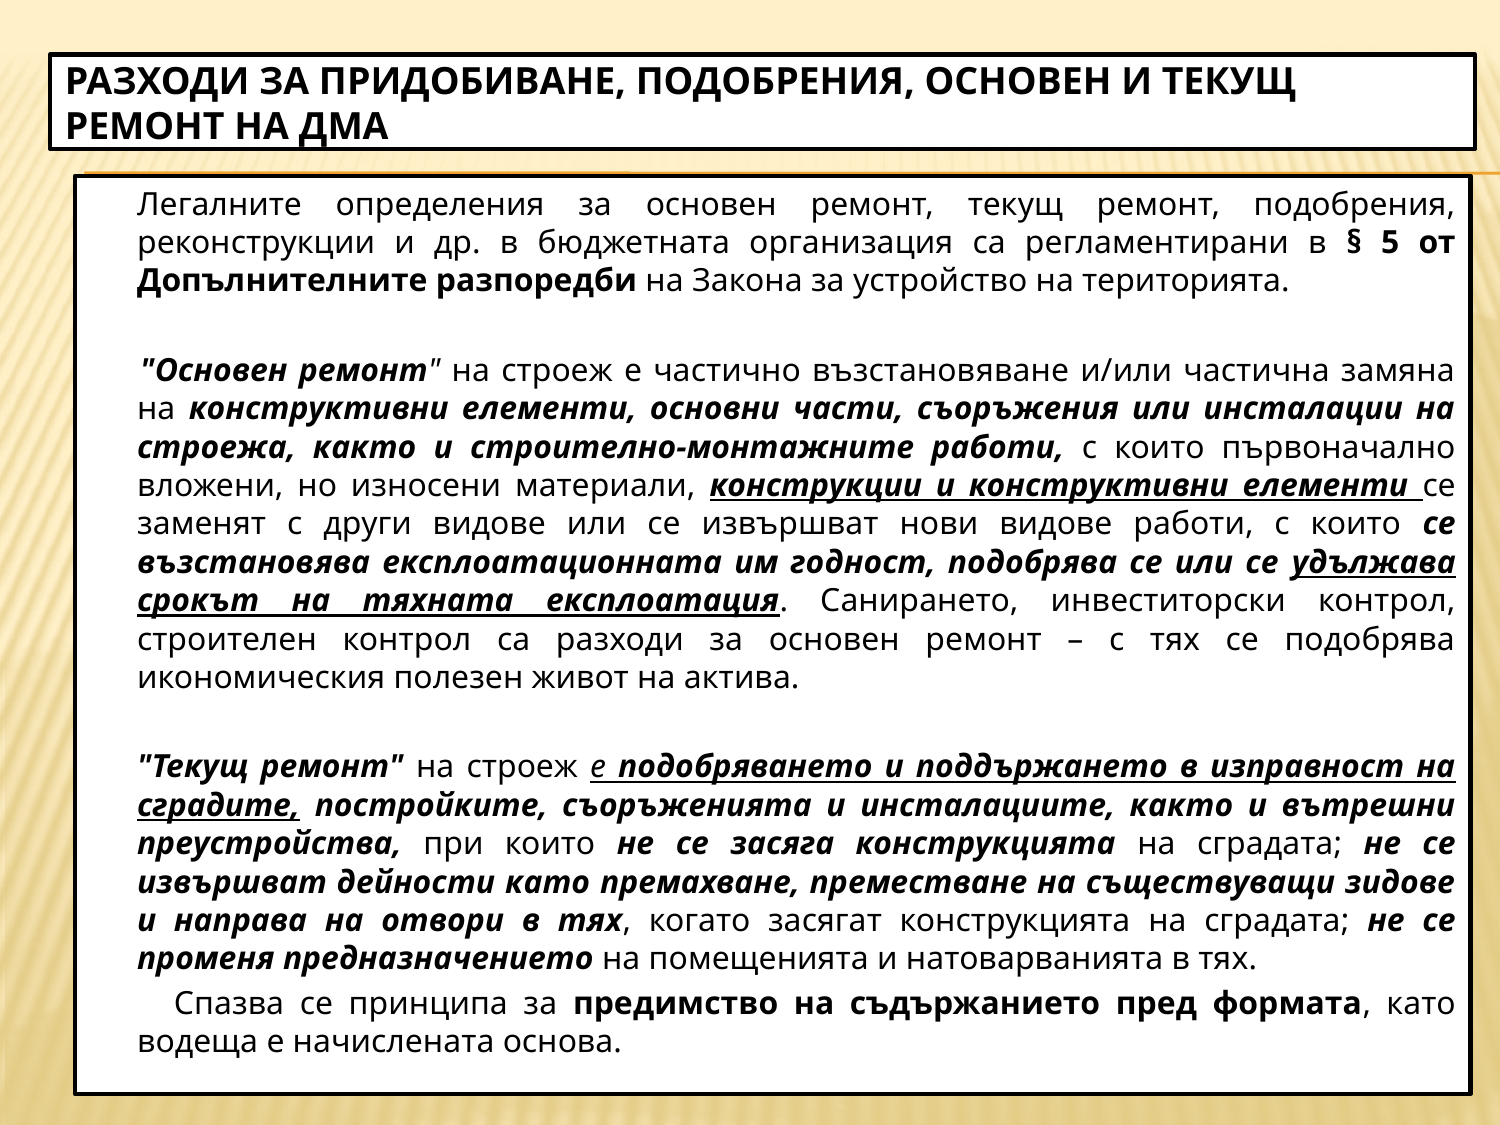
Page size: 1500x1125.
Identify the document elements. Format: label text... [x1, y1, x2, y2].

list Легалните определения за основен ремонт, текущ ремонт, подобрения, реконструкции и др. в бюджетната организация са регламентирани в § 5 от Допълнителните разпоредби на Закона за устройство на територията. "Основен ремонт" на строеж е частично възстановяване и/или частична замяна на конструктивни елементи, основни части, съоръжения или инсталации на строежа, както и строително-монтажните работи, с които първоначално вложени, но износени материали, конструкции и конструктивни елементи се заменят с други видове или се извършват нови видове работи, с които се възстановява експлоатационната им годност, подобрява се или се удължава срокът на тяхната експлоатация. Санирането, инвеститорски контрол, строителен контрол са разходи за основен ремонт – с тях се подобрява икономическия полезен живот на актива. "Текущ ремонт" на строеж е подобряването и поддържането в изправност на сградите, постройките, съоръженията и инсталациите, както и вътрешни преустройства, при които не се засяга конструкцията на сградата; не се извършват дейности като премахване, преместване на съществуващи зидове и направа на отвори в тях, когато засягат конструкцията на сградата; не се променя предназначението на помещенията и натоварванията в тях. Спазва се принципа за предимство на съдържанието пред формата, като водеща е начислената основа. [73, 174, 1473, 1096]
title Разходи за придобиване, подобрения, основен и текущ ремонт на ДМА [48, 52, 1477, 151]
slide_number 60 [1350, 1061, 1475, 1103]
